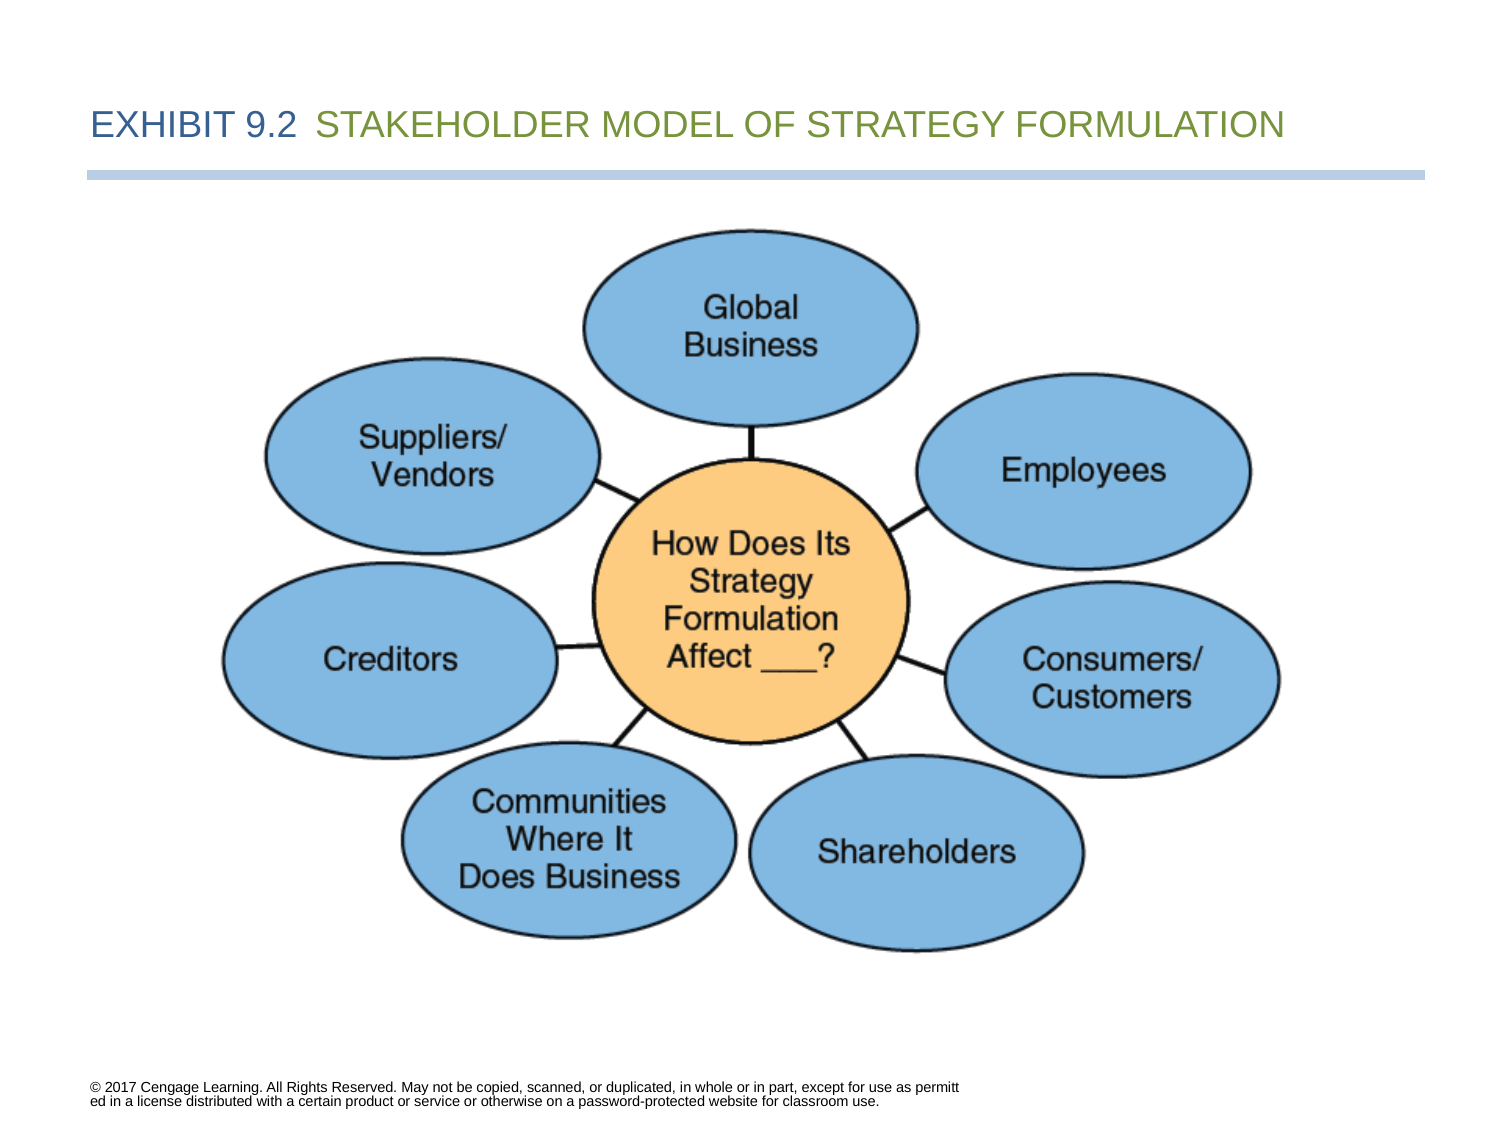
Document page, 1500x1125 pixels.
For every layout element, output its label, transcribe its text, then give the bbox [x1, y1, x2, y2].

picture [215, 227, 1285, 963]
footer © 2017 Cengage Learning. All Rights Reserved. May not be copied, scanned, or duplicated, in whole or in part, except for use as permitted in a license distributed with a certain product or service or otherwise on a password-protected website for classroom use. [75, 1050, 975, 1103]
title EXHIBIT 9.2 STAKEHOLDER MODEL OF STRATEGY FORMULATION [75, 40, 1425, 206]
